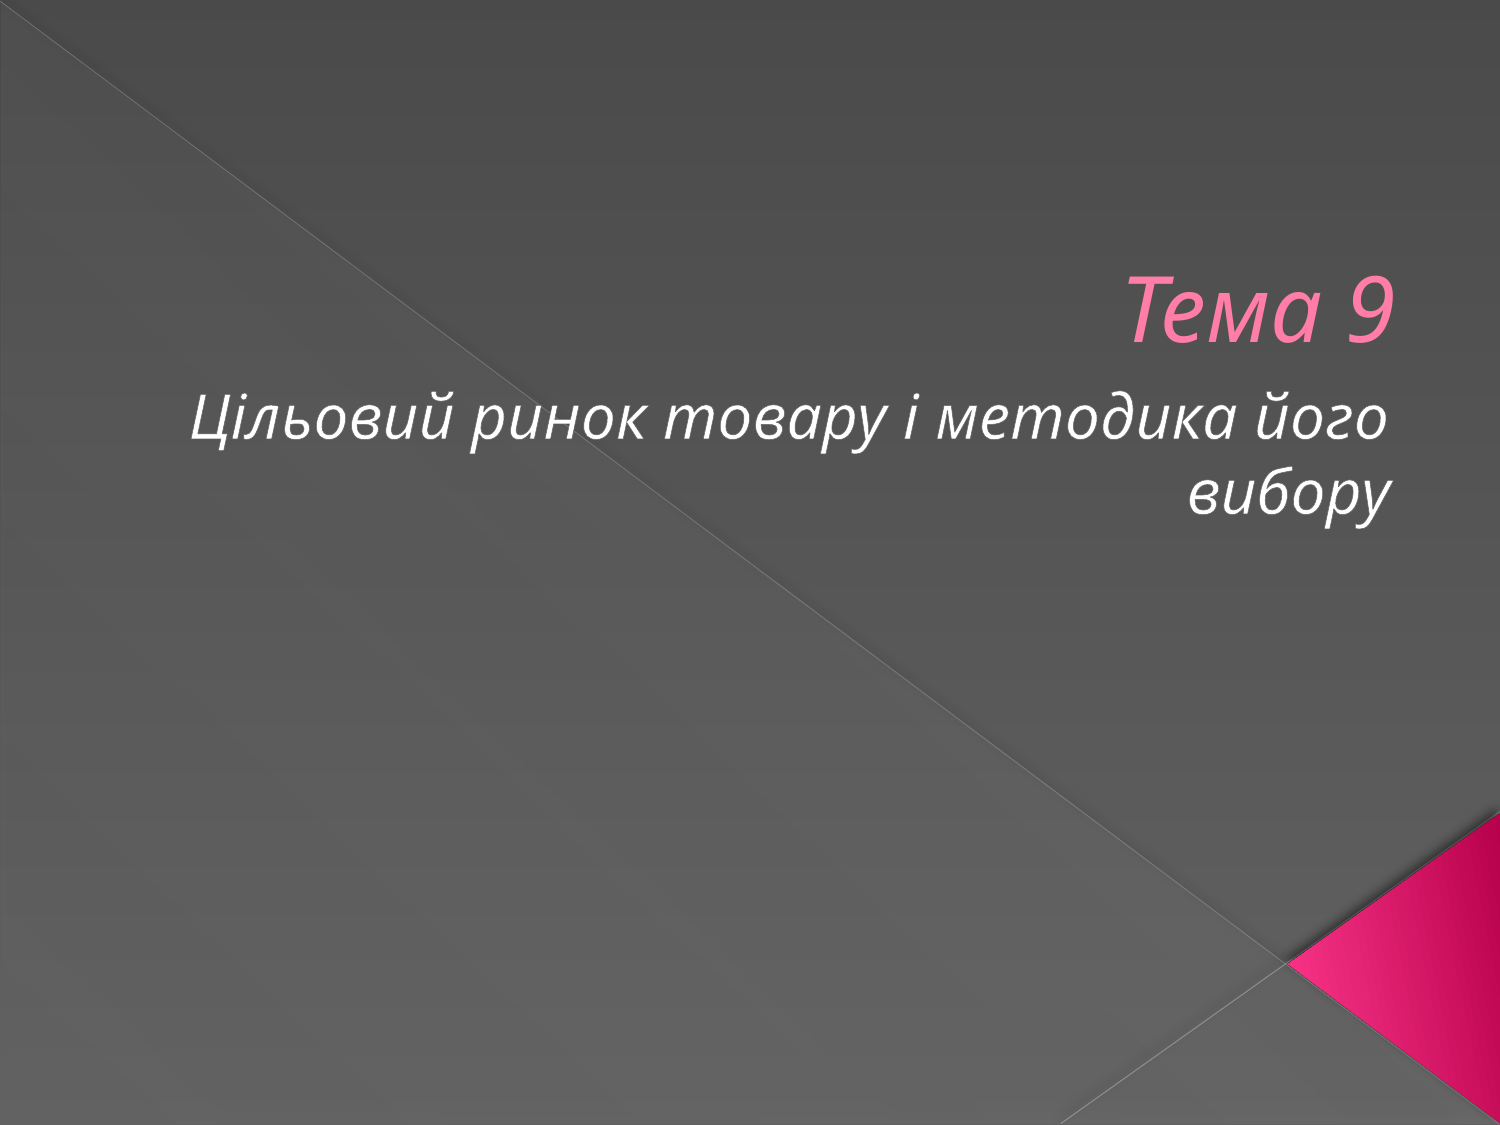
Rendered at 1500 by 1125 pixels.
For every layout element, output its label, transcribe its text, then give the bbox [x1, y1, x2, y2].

title Тема 9 [88, 127, 1412, 369]
subtitle Цільовий ринок товару і методика його вибору [88, 369, 1412, 657]
